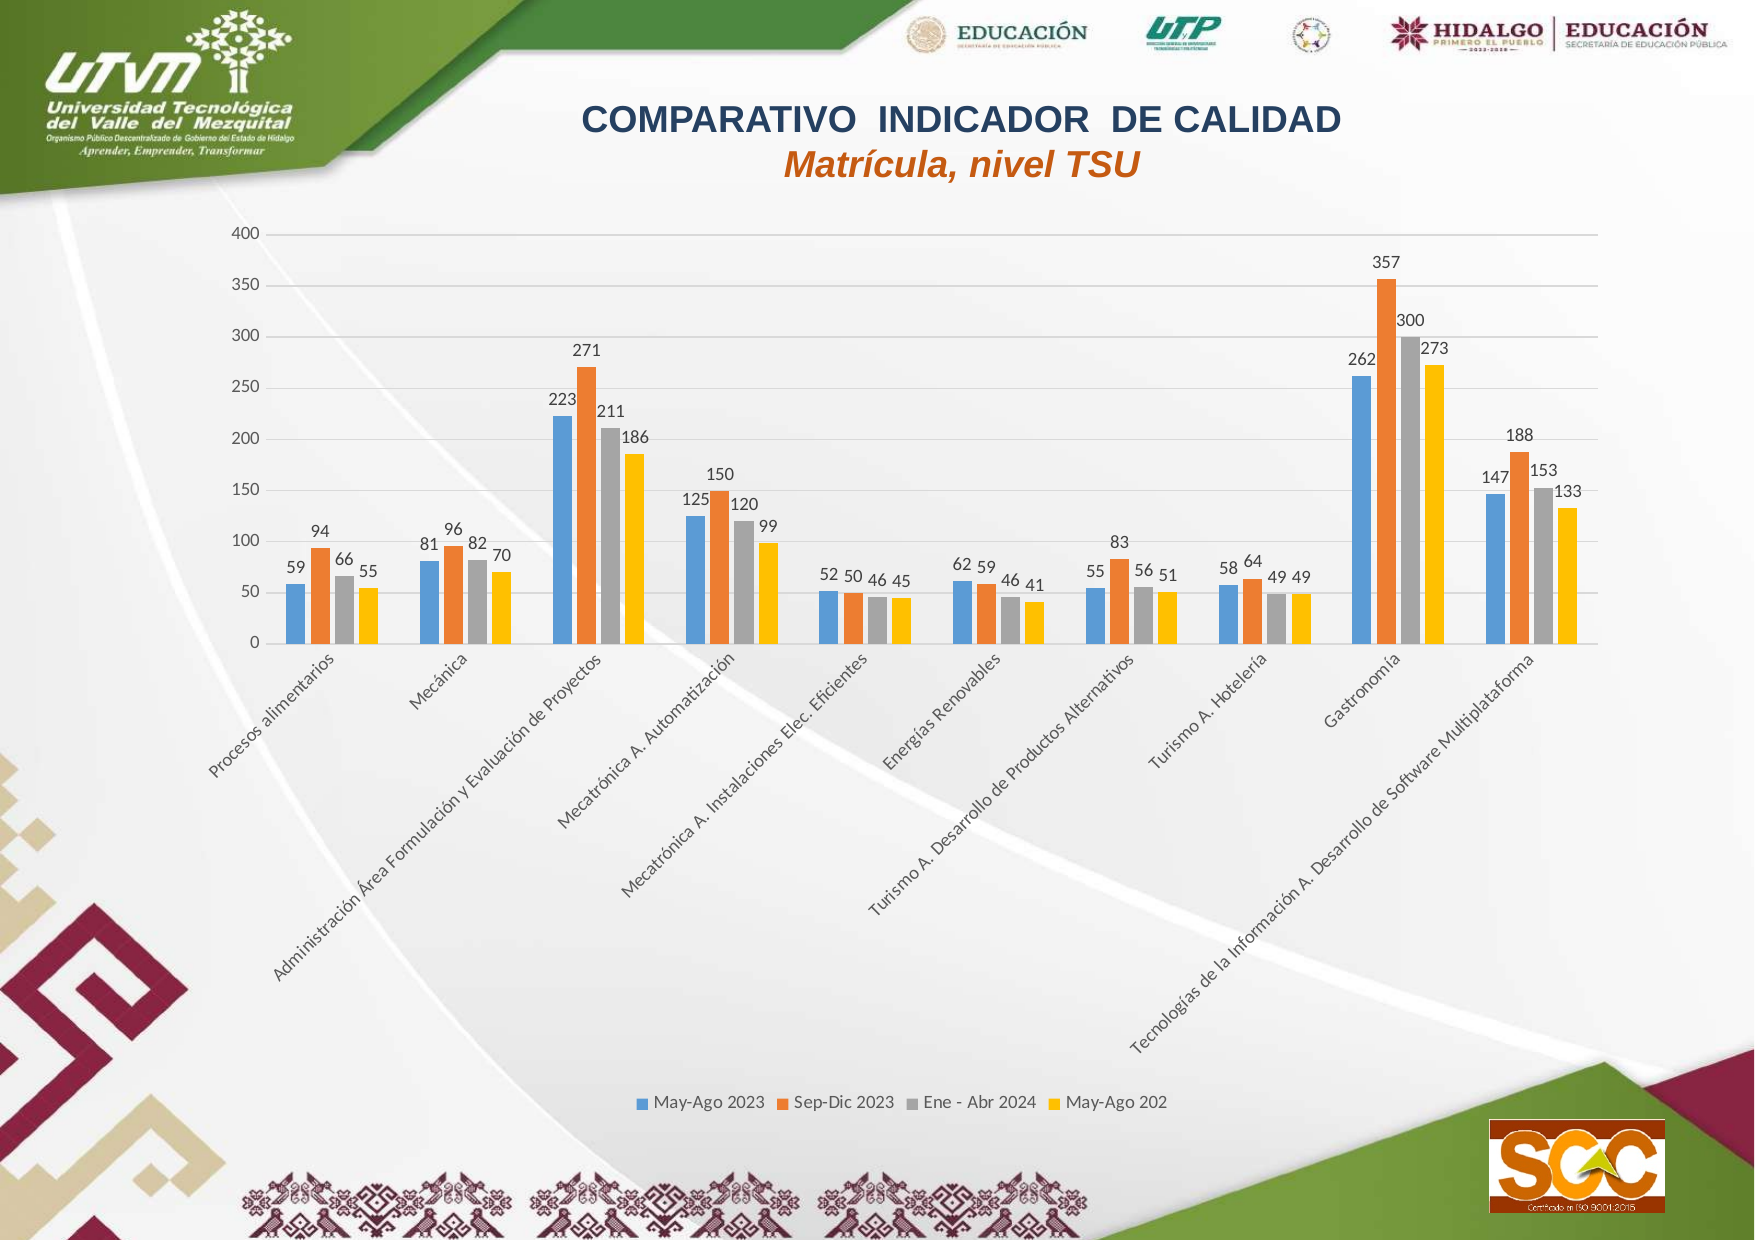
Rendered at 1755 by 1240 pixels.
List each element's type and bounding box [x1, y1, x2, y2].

chart [176, 206, 1628, 1120]
picture [0, 0, 1755, 1240]
